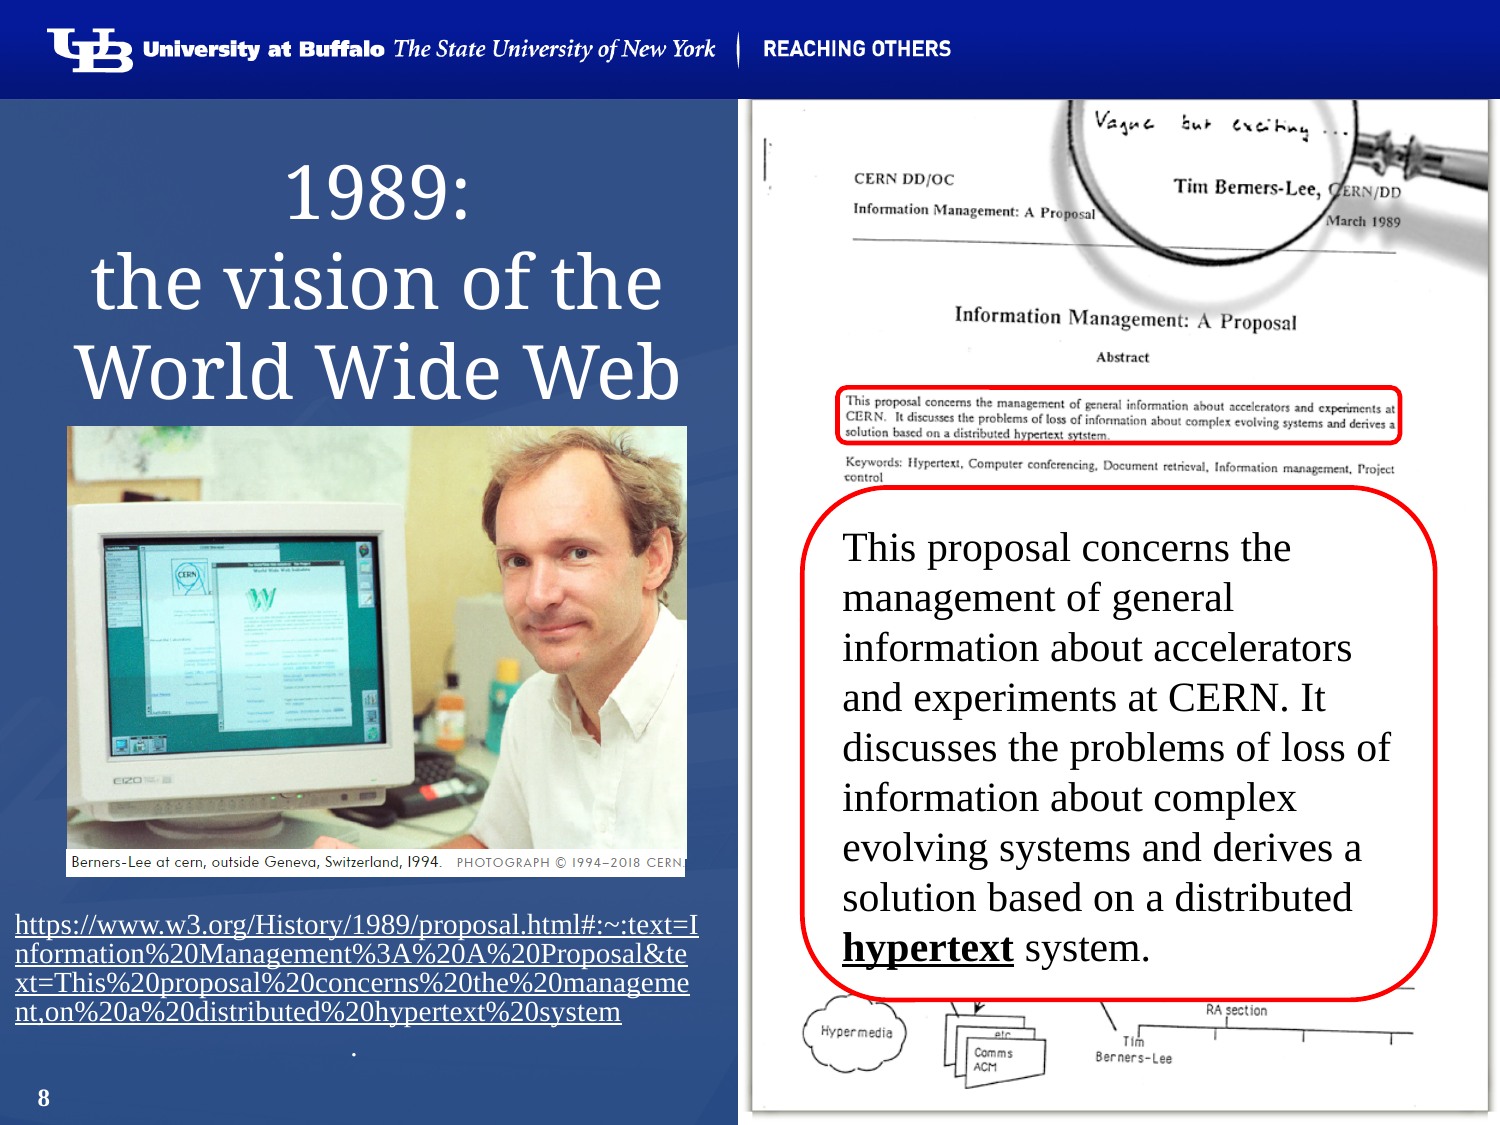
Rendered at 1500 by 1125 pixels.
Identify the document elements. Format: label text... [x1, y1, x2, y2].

slide_number 8 [0, 1062, 50, 1112]
title 1989: the vision of the World Wide Web [40, 137, 716, 263]
picture [65, 425, 687, 878]
picture [0, 0, 1500, 1125]
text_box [802, 387, 1436, 1001]
text_box https://www.w3.org/History/1989/proposal.html#:~:text=Information%20Management%3A%20A%20Proposal&text=This%20proposal%20concerns%20the%20management,on%20a%20distributed%20hypertext%20system. [0, 897, 716, 983]
